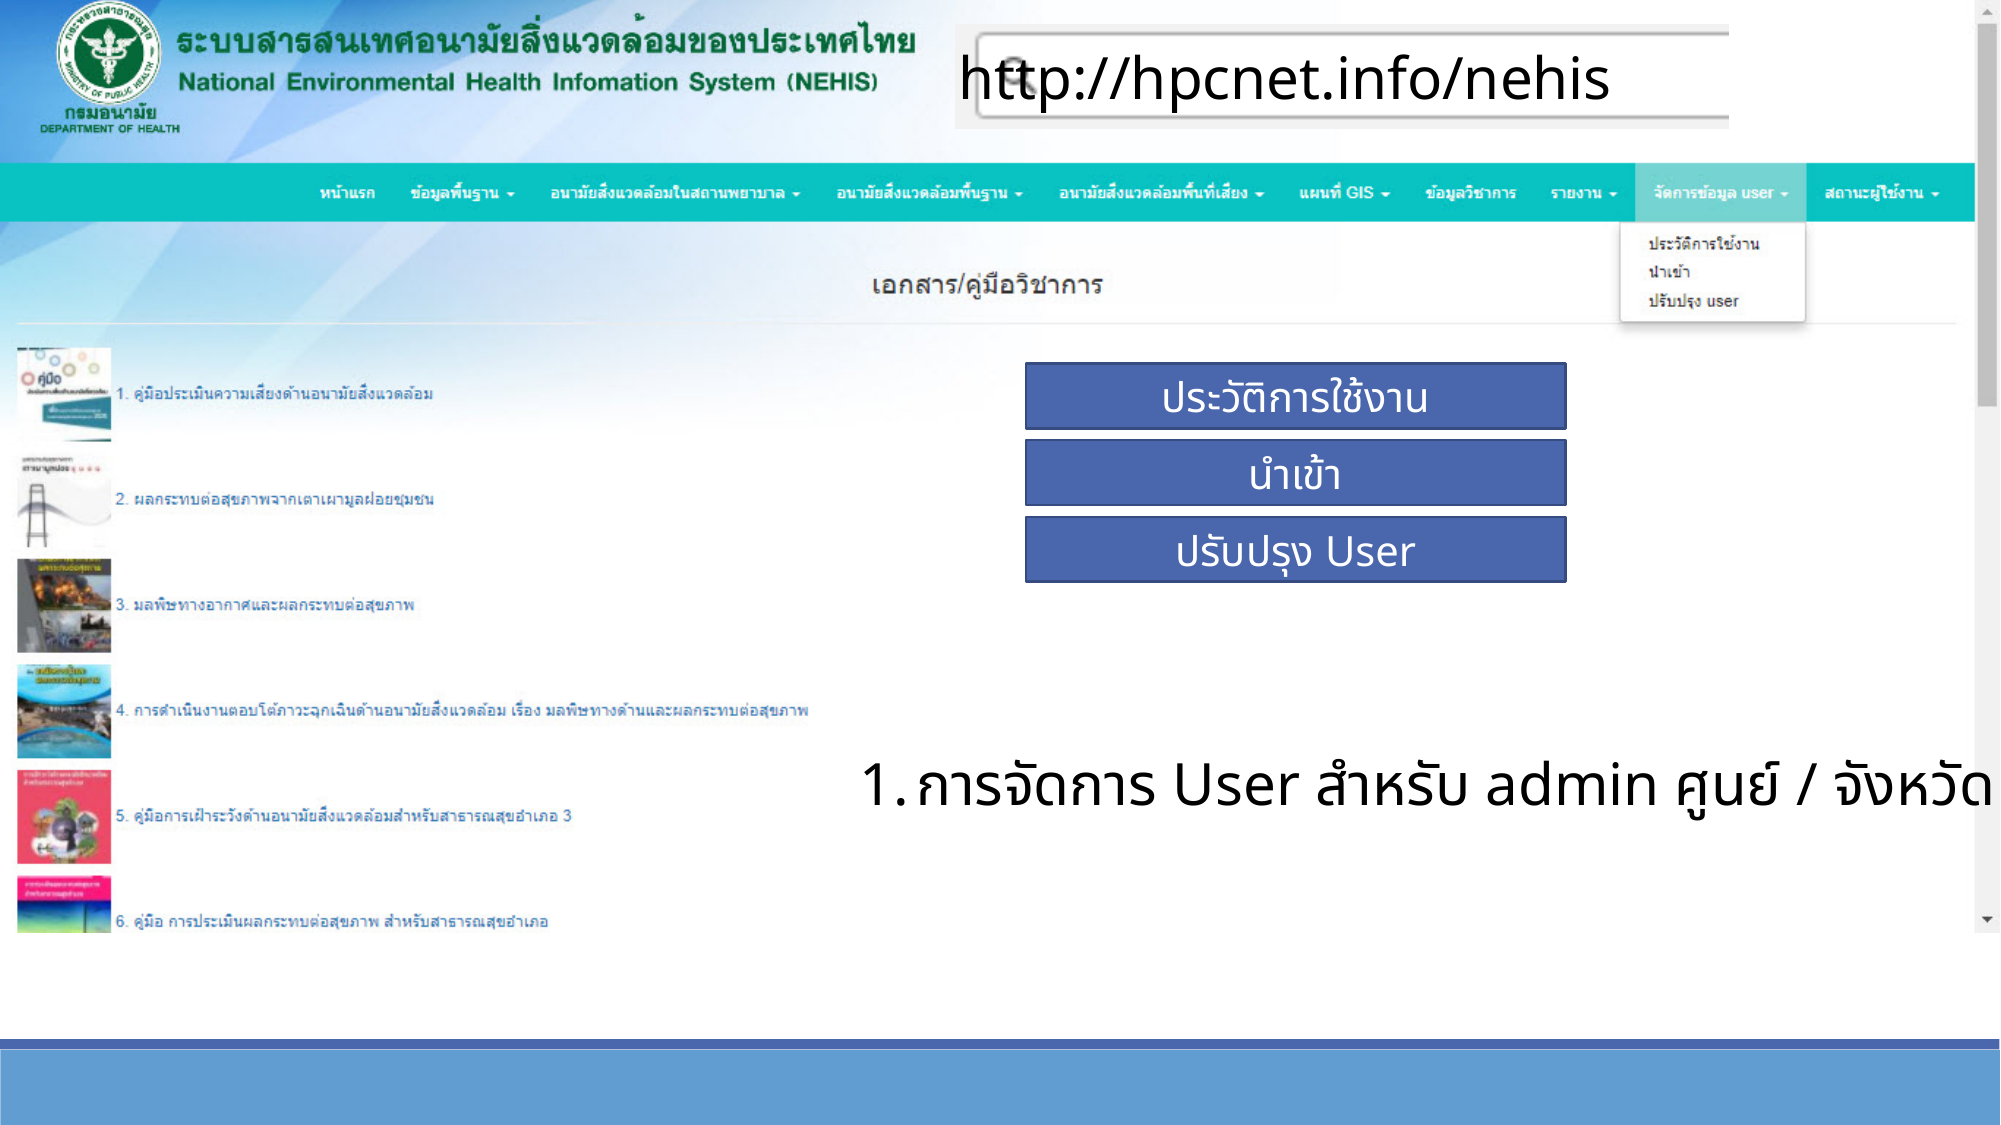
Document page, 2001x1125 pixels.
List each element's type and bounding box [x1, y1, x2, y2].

picture [0, 0, 2000, 934]
text_box [954, 24, 1729, 130]
